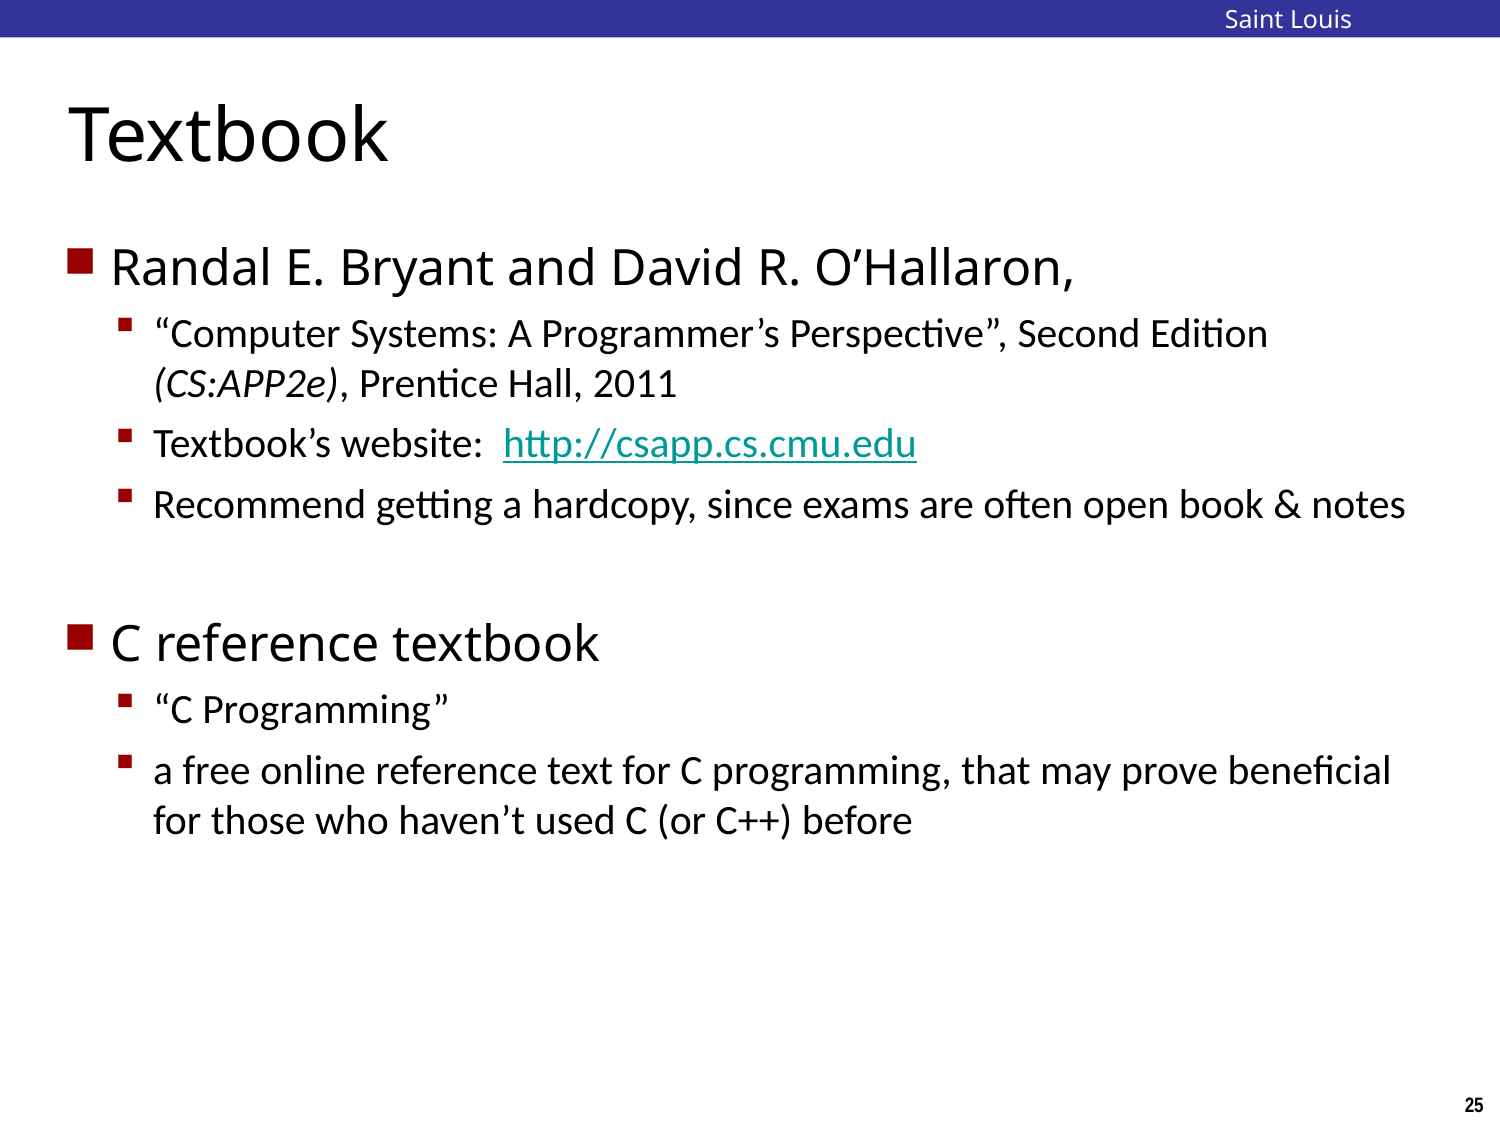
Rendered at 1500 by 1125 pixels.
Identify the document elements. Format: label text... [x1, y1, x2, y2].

title Textbook [62, 41, 1438, 222]
text_box [0, 0, 1500, 38]
list Randal E. Bryant and David R. O’Hallaron, “Computer Systems: A Programmer’s Perspective”, Second Edition (CS:APP2e), Prentice Hall, 2011 Textbook’s website: http://csapp.cs.cmu.edu Recommend getting a hardcopy, since exams are often open book & notes C reference textbook “C Programming” a free online reference text for C programming, that may prove beneficial for those who haven’t used C (or C++) before [62, 228, 1438, 1122]
text_box Saint Louis University [1224, 3, 1475, 33]
